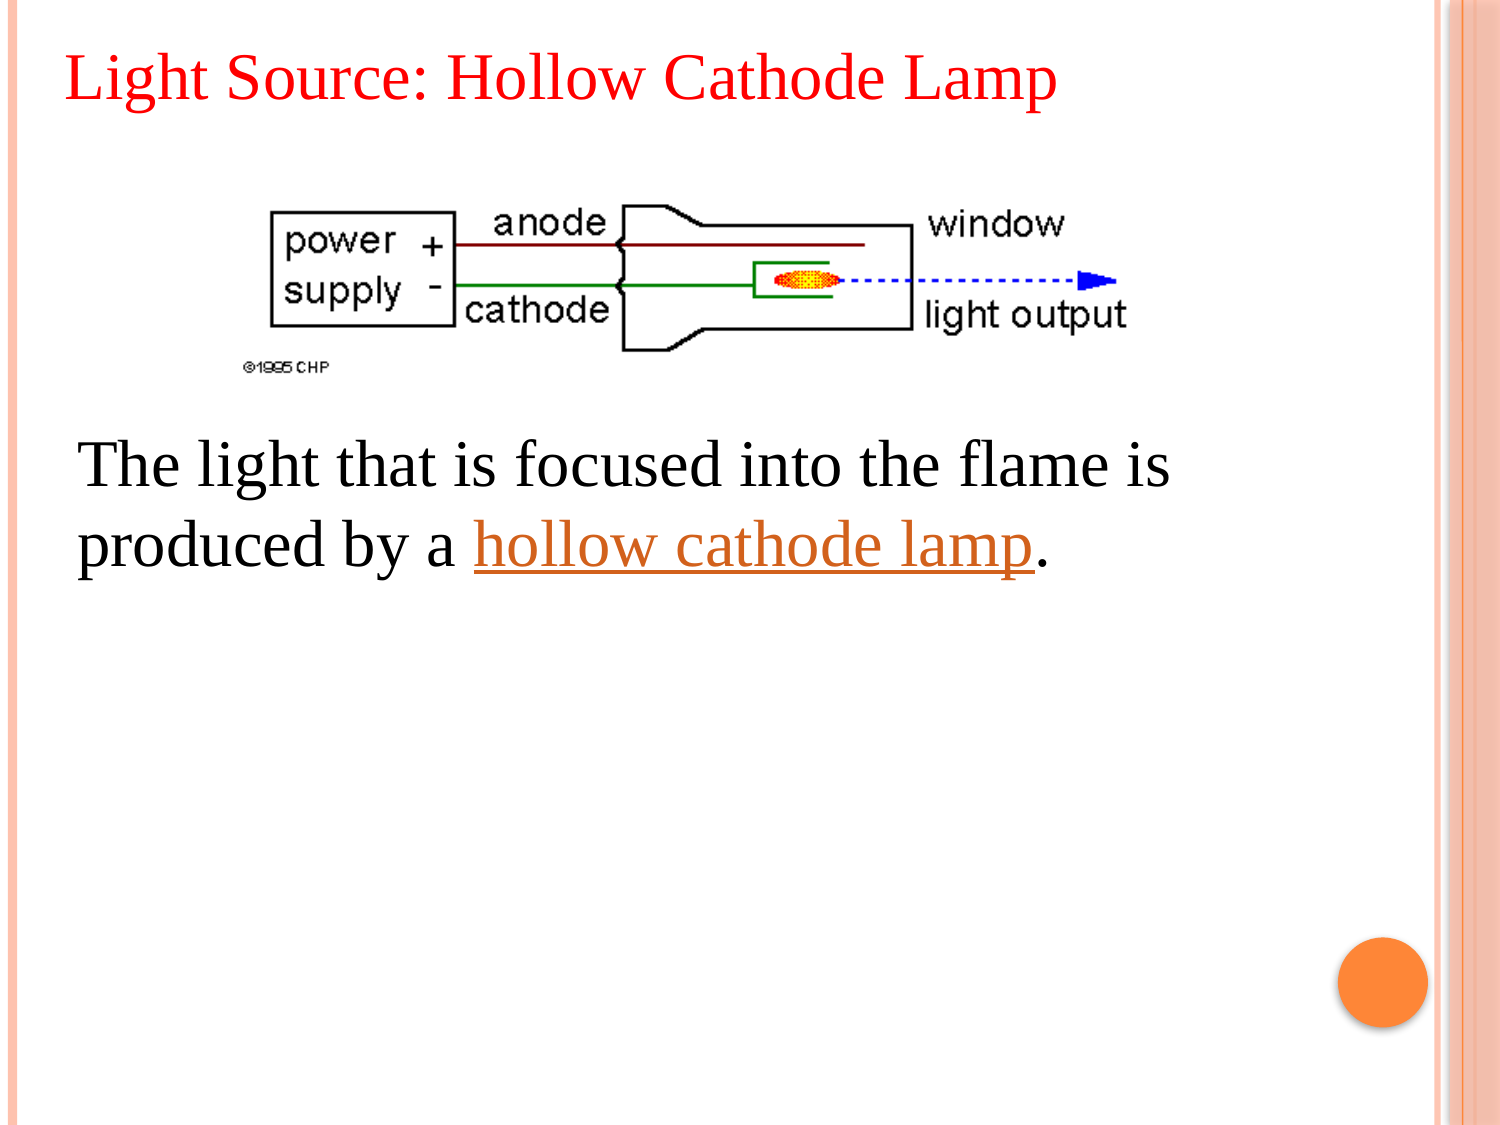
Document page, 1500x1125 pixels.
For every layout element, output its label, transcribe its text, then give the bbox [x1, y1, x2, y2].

text_box The light that is focused into the flame is produced by a hollow cathode lamp. [62, 412, 1388, 588]
picture [236, 174, 1151, 379]
text_box Light Source: Hollow Cathode Lamp [49, 24, 1400, 125]
